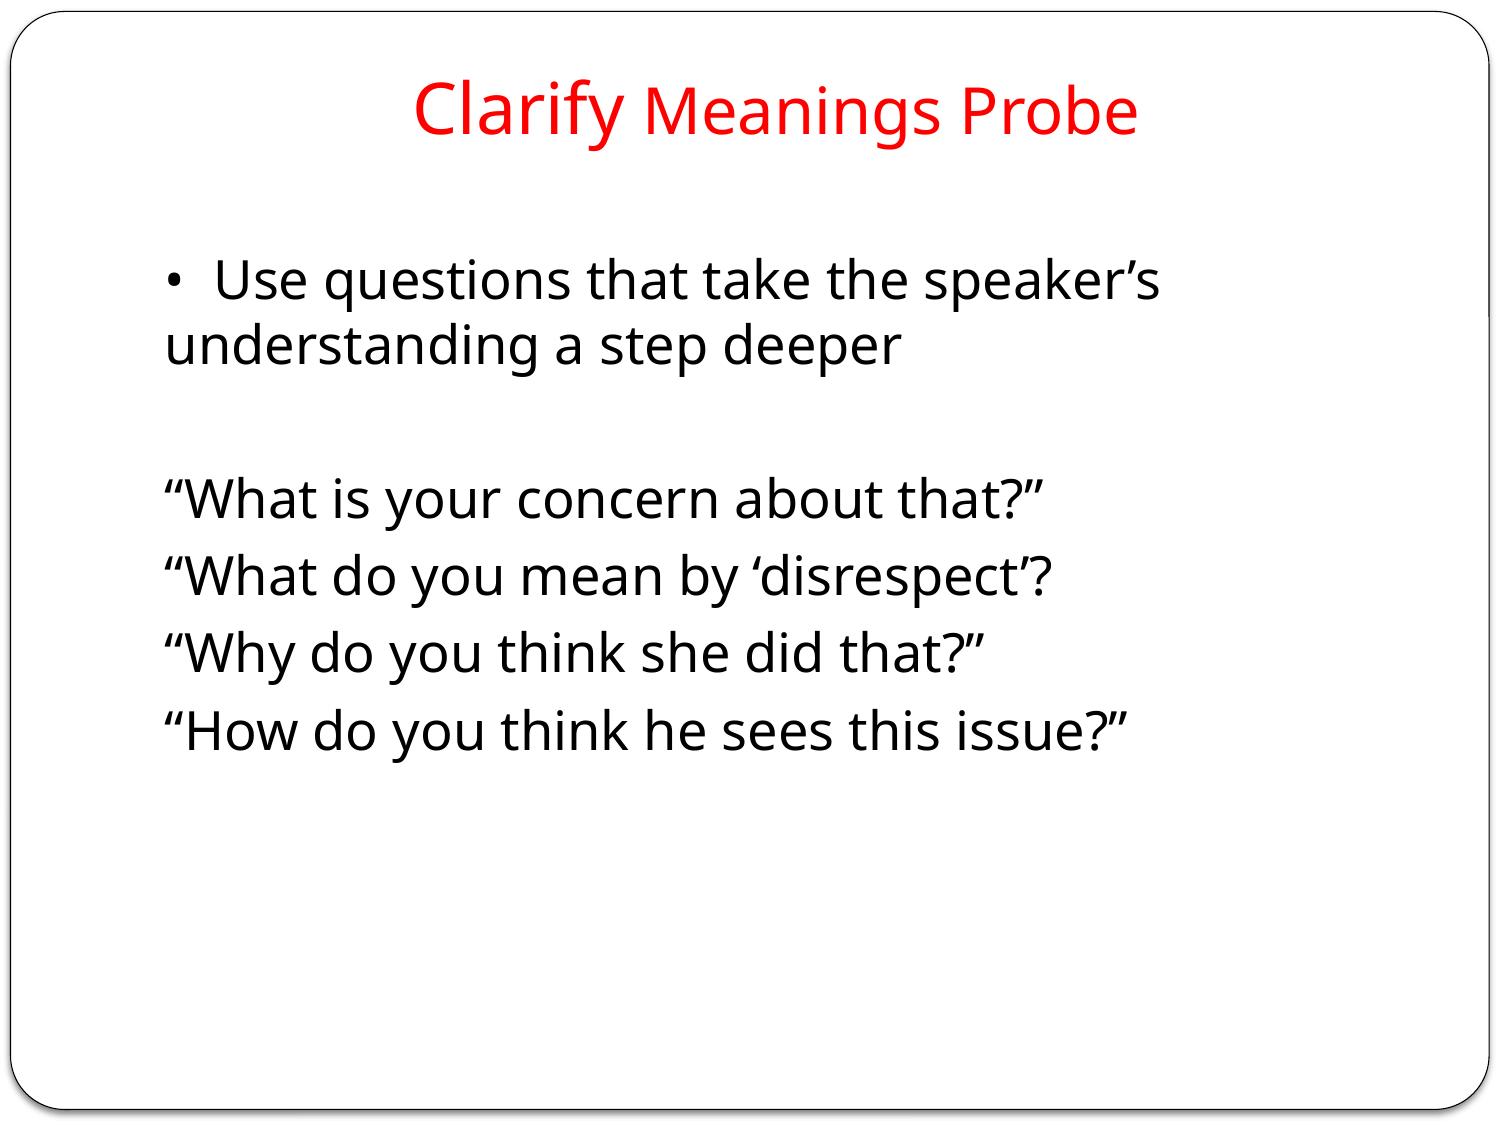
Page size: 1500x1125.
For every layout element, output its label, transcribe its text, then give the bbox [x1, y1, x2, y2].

list • Use questions that take the speaker’s understanding a step deeper “What is your concern about that?” “What do you mean by ‘disrespect’? “Why do you think she did that?” “How do you think he sees this issue?” [150, 237, 1425, 988]
title Clarify Meanings Probe [147, 54, 1423, 243]
